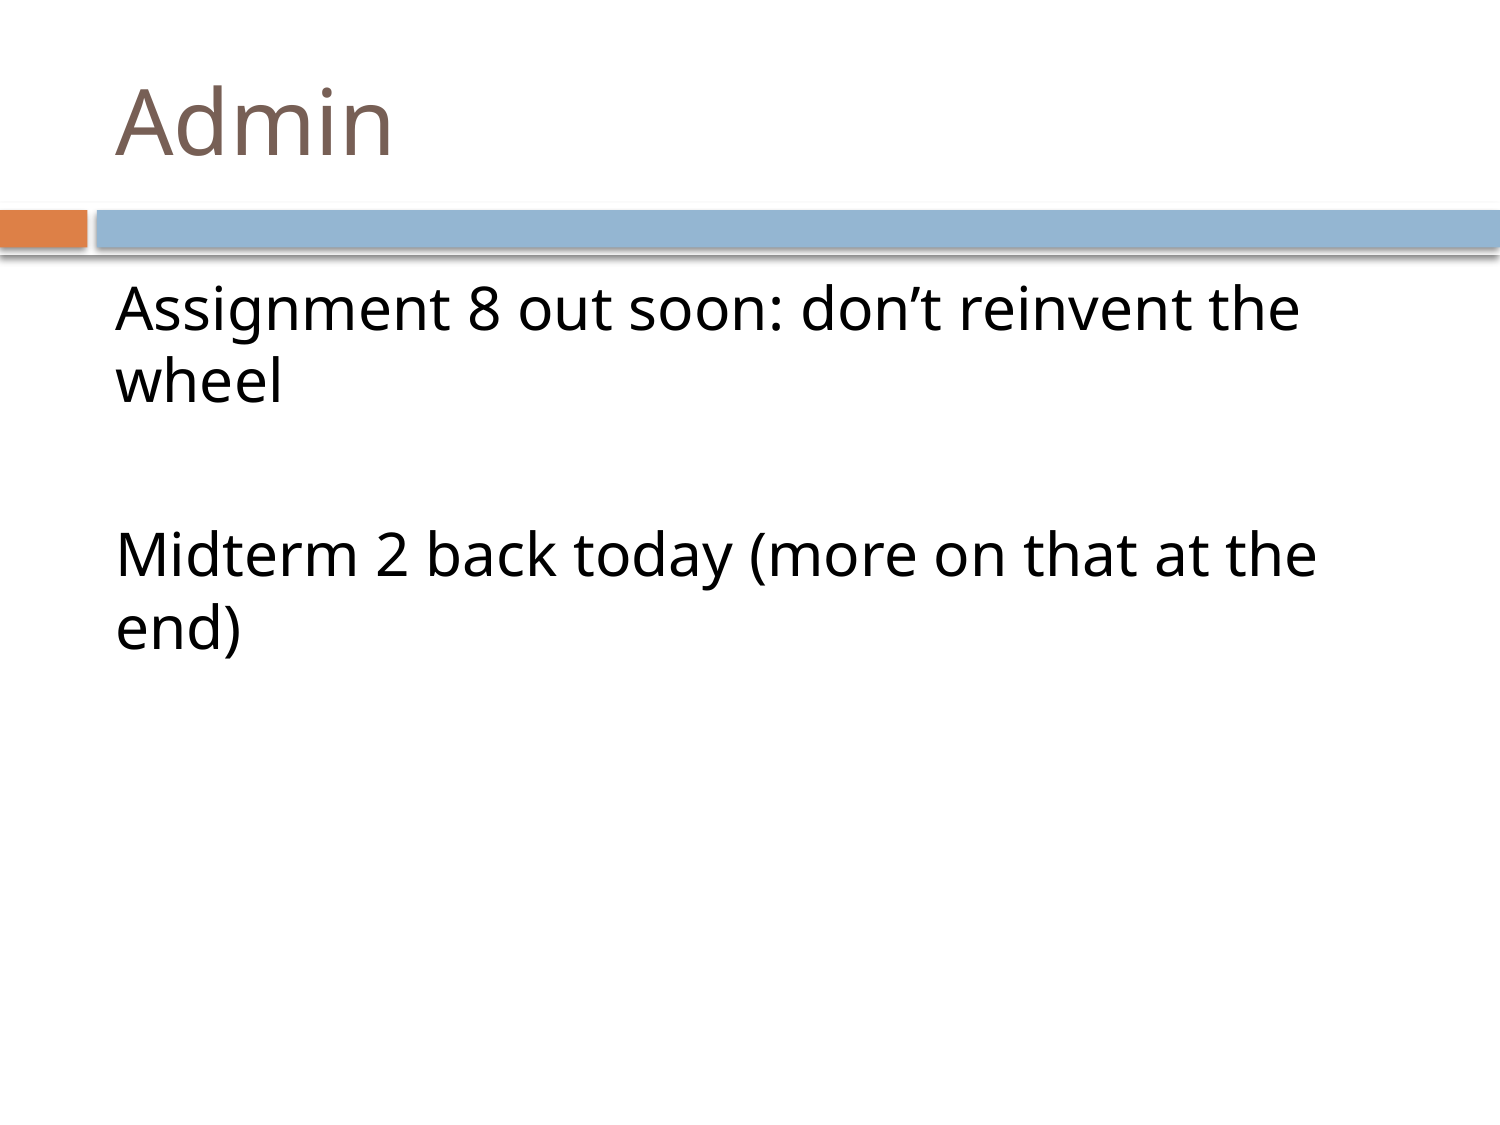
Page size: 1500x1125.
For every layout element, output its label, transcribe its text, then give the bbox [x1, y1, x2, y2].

list Assignment 8 out soon: don’t reinvent the wheel Midterm 2 back today (more on that at the end) [100, 262, 1438, 1000]
title Admin [100, 37, 1438, 200]
